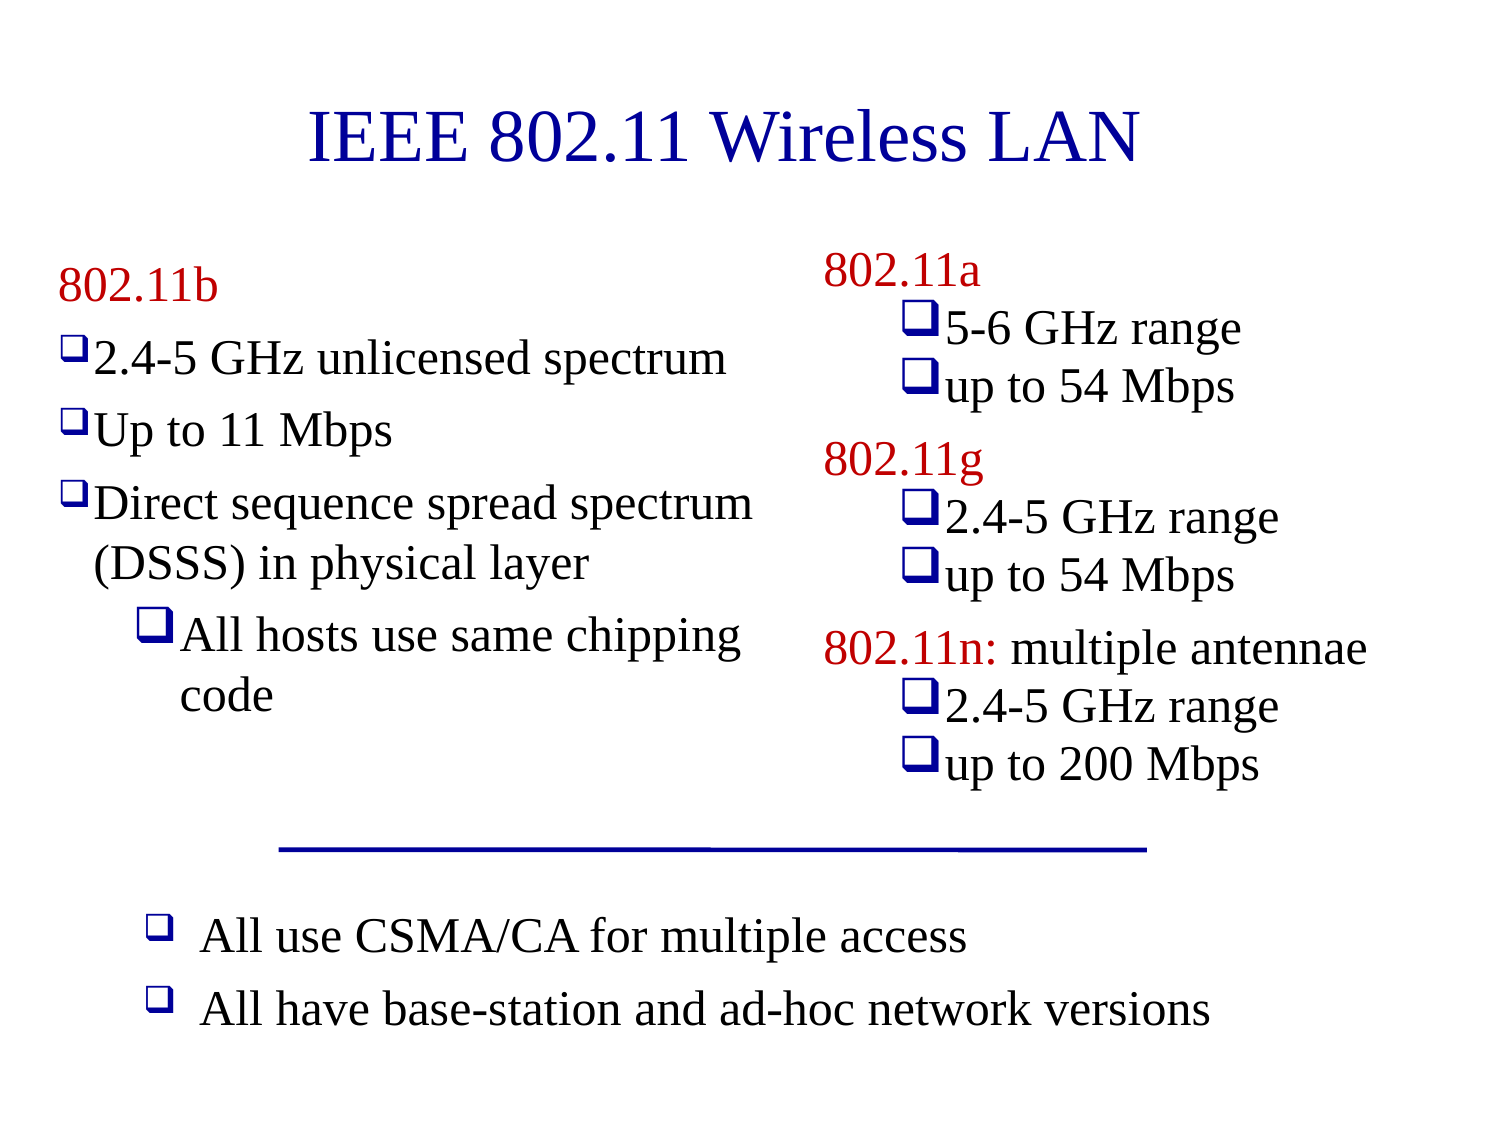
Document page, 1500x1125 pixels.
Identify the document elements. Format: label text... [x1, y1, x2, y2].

text_box 802.11b 2.4-5 GHz unlicensed spectrum Up to 11 Mbps Direct sequence spread spectrum (DSSS) in physical layer All hosts use same chipping code [43, 244, 808, 786]
text_box IEEE 802.11 Wireless LAN [87, 37, 1363, 225]
text_box 802.11a 5-6 GHz range up to 54 Mbps 802.11g 2.4-5 GHz range up to 54 Mbps 802.11n: multiple antennae 2.4-5 GHz range up to 200 Mbps [808, 229, 1473, 807]
text_box All use CSMA/CA for multiple access All have base-station and ad-hoc network versions [128, 894, 1340, 1068]
